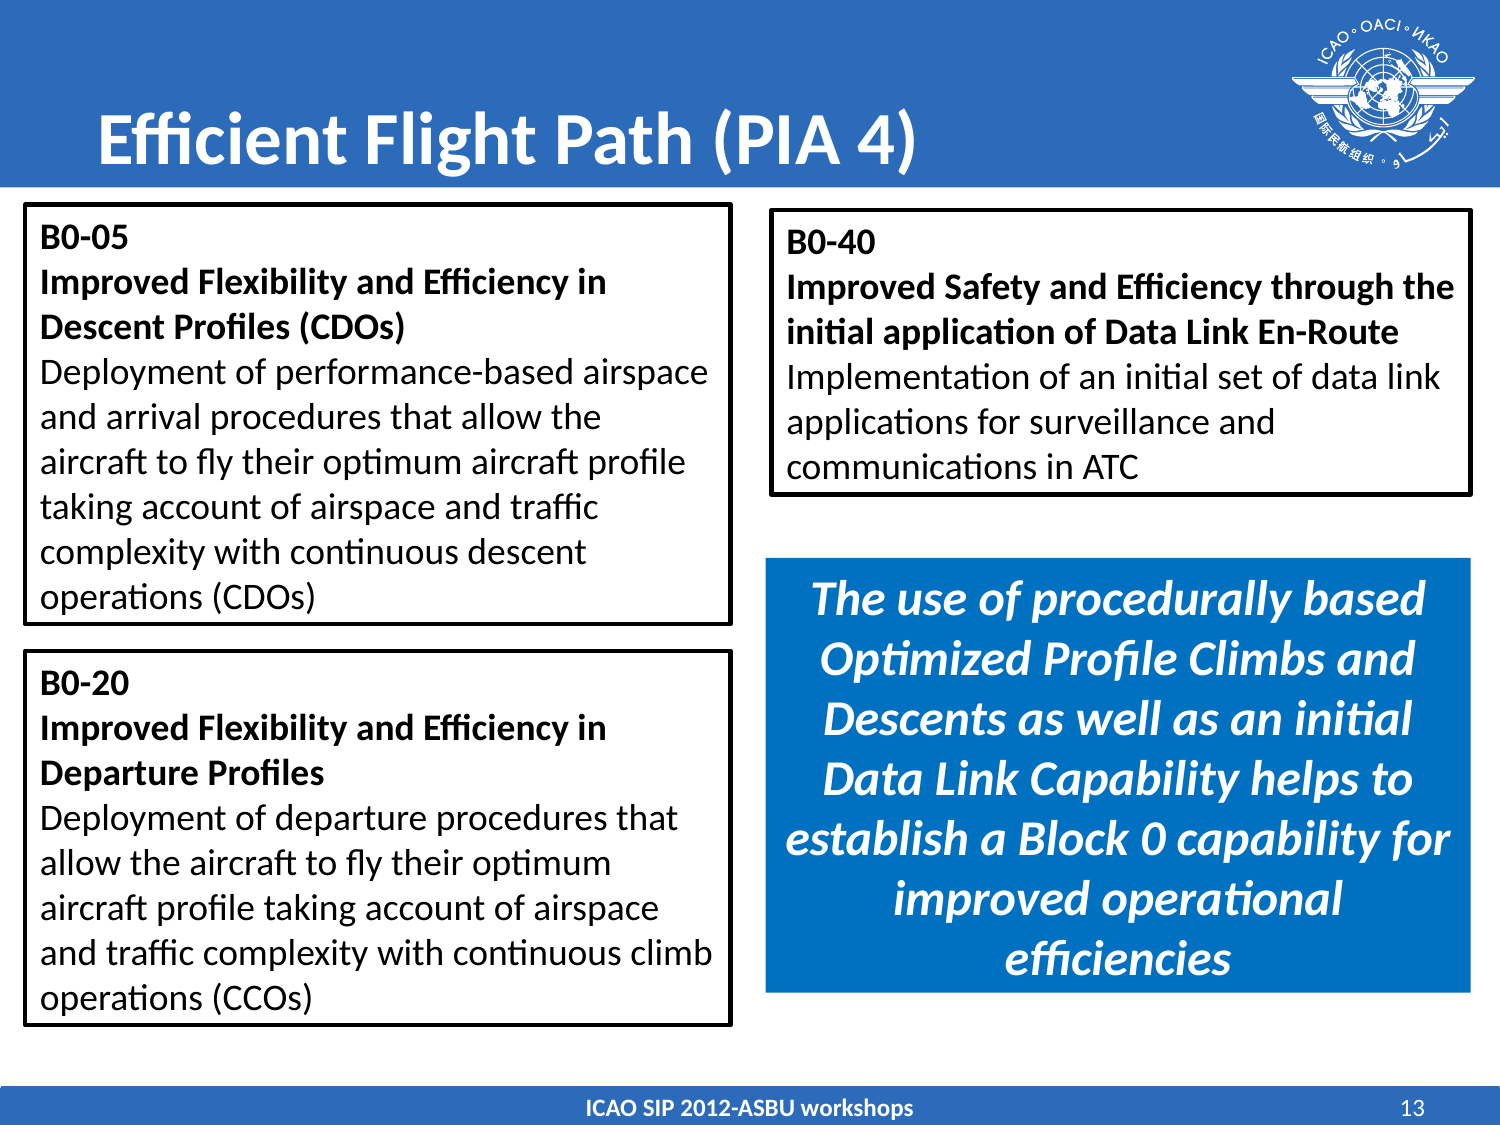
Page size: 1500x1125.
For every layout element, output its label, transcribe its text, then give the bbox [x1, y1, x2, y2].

text_box The use of procedurally based Optimized Profile Climbs and Descents as well as an initial Data Link Capability helps to establish a Block 0 capability for improved operational efficiencies [765, 557, 1471, 993]
text_box B0-05 Improved Flexibility and Efficiency in Descent Profiles (CDOs) Deployment of performance-based airspace and arrival procedures that allow the aircraft to fly their optimum aircraft profile taking account of airspace and traffic complexity with continuous descent operations (CDOs) [25, 204, 731, 625]
title Efficient Flight Path (PIA 4) [0, 0, 1500, 188]
slide_number 13 [1312, 1087, 1500, 1125]
footer ICAO SIP 2012-ASBU workshops [187, 1087, 1312, 1125]
text_box B0-20 Improved Flexibility and Efficiency in Departure Profiles Deployment of departure procedures that allow the aircraft to fly their optimum aircraft profile taking account of airspace and traffic complexity with continuous climb operations (CCOs) [25, 650, 731, 1026]
text_box B0-40 Improved Safety and Efficiency through the initial application of Data Link En-Route Implementation of an initial set of data link applications for surveillance and communications in ATC [771, 209, 1471, 495]
